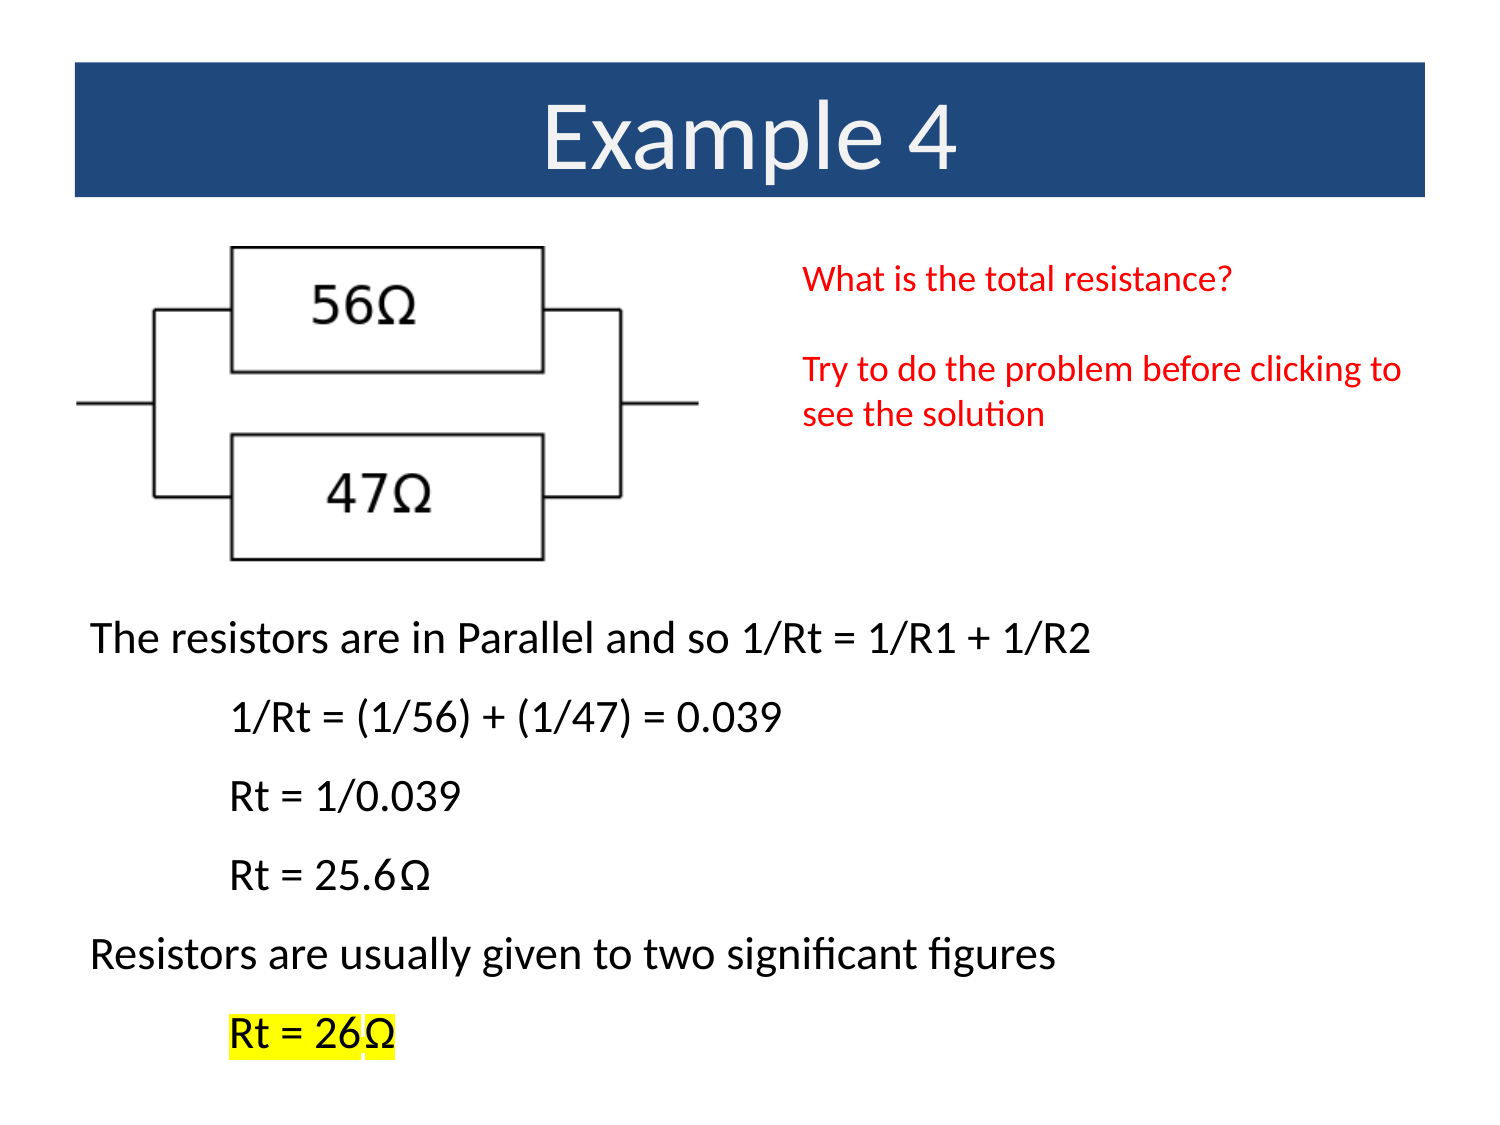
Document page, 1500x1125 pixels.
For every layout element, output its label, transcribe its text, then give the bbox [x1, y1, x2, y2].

text_box The resistors are in Parallel and so 1/Rt = 1/R1 + 1/R2 1/Rt = (1/56) + (1/47) = 0.039 Rt = 1/0.039 Rt = 25.6 Ω Resistors are usually given to two significant figures Rt = 26 Ω [74, 600, 1425, 1070]
text_box Example 4 [74, 62, 1425, 198]
text_box What is the total resistance? Try to do the problem before clicking to see the solution [787, 246, 1425, 442]
picture [74, 246, 702, 563]
